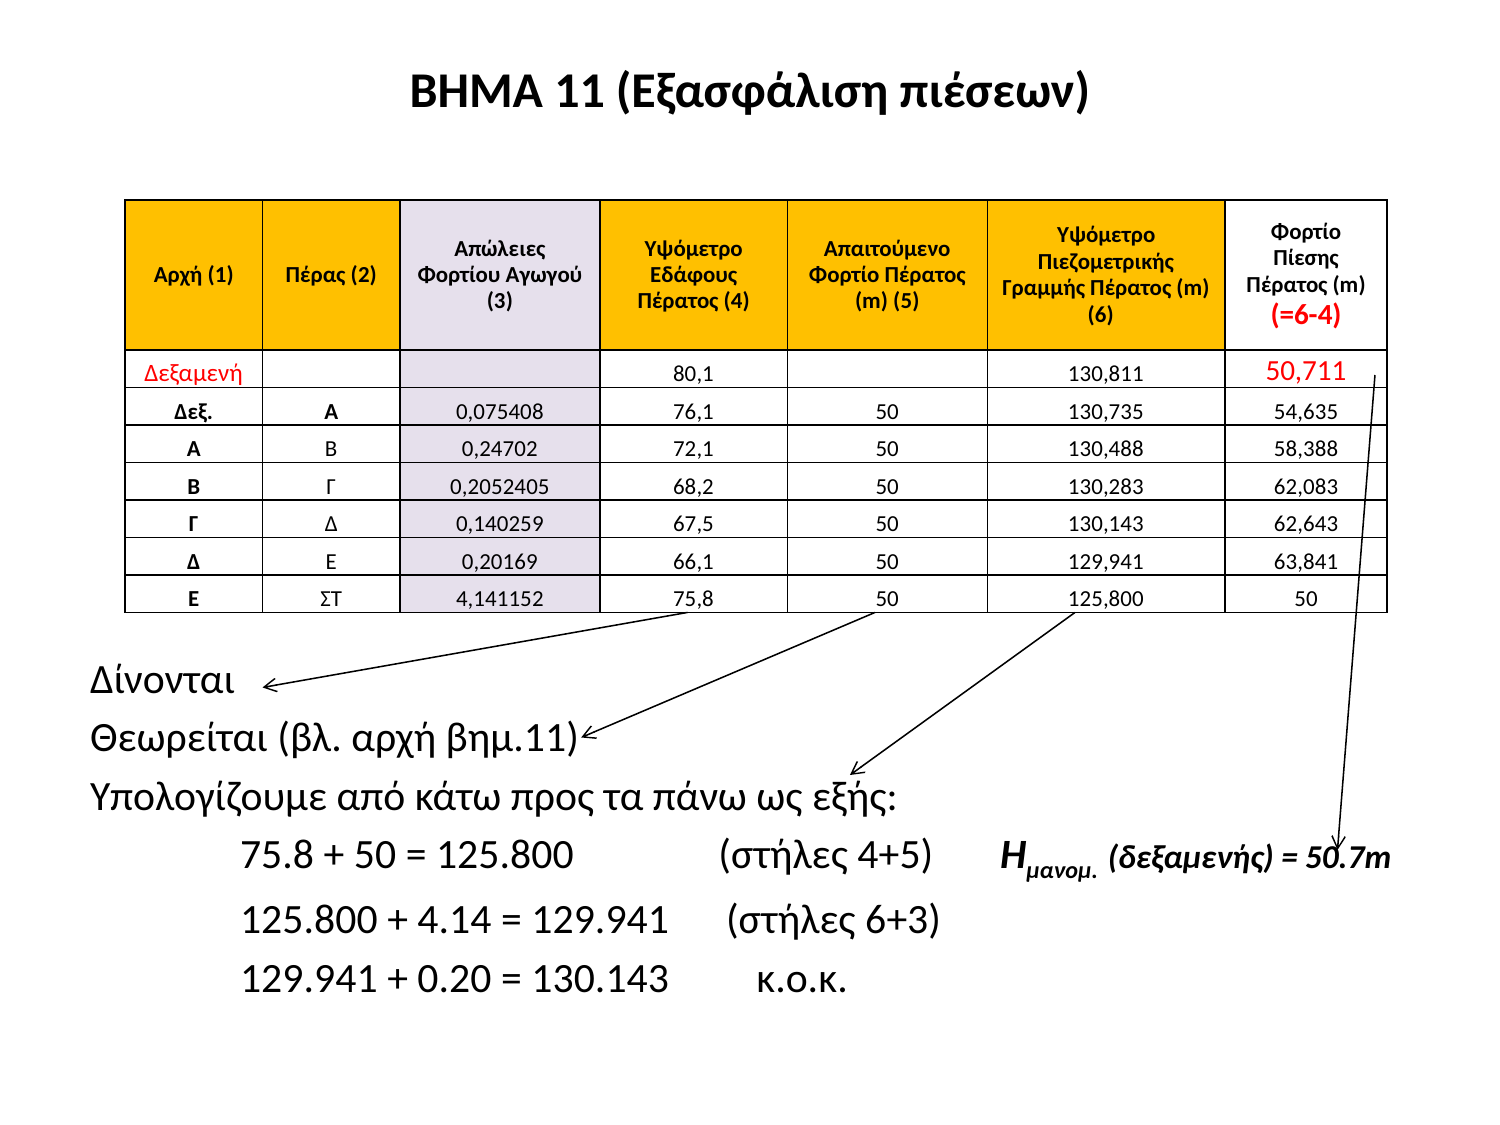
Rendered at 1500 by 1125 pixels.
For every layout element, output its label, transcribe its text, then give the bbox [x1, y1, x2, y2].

table_cell 62,643 [1379, 501, 1386, 537]
table_cell 130,143 [988, 501, 1224, 537]
table_header Πέρας (2) [263, 201, 399, 349]
table_cell 0,075408 [401, 388, 599, 424]
table_cell 125,800 [988, 576, 1224, 612]
table_cell Δ [126, 538, 262, 574]
table_cell 76,1 [601, 388, 787, 424]
table_cell 0,140259 [401, 501, 599, 537]
table_cell 72,1 [601, 426, 787, 462]
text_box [1337, 374, 1376, 851]
table_cell 58,388 [1226, 426, 1332, 462]
table_cell Α [263, 388, 399, 424]
table_cell 54,635 [1379, 388, 1386, 424]
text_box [580, 612, 847, 738]
table_cell 0,20169 [401, 538, 599, 574]
table_cell 50 [788, 501, 987, 537]
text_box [849, 612, 1076, 776]
table_cell Δ [263, 501, 399, 537]
table_cell 62,643 [1226, 501, 1332, 537]
table_cell Α [126, 426, 262, 462]
table_cell 54,635 [1226, 388, 1332, 424]
table_cell 129,941 [988, 538, 1224, 574]
table_cell 63,841 [1379, 538, 1386, 574]
table_cell 50 [788, 388, 987, 424]
table_cell Δεξαμενή [126, 351, 262, 387]
table_cell 66,1 [601, 538, 787, 574]
table_header Αρχή (1) [126, 201, 262, 349]
table_cell 67,5 [601, 501, 787, 537]
table_cell Γ [263, 463, 399, 499]
table_cell 58,388 [1379, 426, 1386, 462]
table_cell 130,735 [988, 388, 1224, 424]
table_cell 130,488 [988, 426, 1224, 462]
table_cell 50 [788, 426, 987, 462]
table_cell 0,2052405 [401, 463, 599, 499]
table_cell Γ [126, 501, 262, 537]
table_cell 80,1 [601, 351, 787, 387]
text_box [262, 612, 578, 688]
table_cell 50 [1226, 576, 1332, 612]
table_cell [401, 351, 599, 387]
table_cell Δεξ. [126, 388, 262, 424]
table_header Υψόμετρο Εδάφους Πέρατος (4) [601, 201, 787, 349]
table_cell 50 [788, 463, 987, 499]
table_cell Β [126, 463, 262, 499]
table_cell Ε [263, 538, 399, 574]
table_cell 130,283 [988, 463, 1224, 499]
table_cell ΣΤ [263, 576, 399, 610]
table_header Απαιτούμενο Φορτίο Πέρατος (m) (5) [788, 201, 987, 349]
table_cell 50 [1379, 576, 1386, 612]
table_cell 50 [788, 538, 987, 574]
table_cell 0,24702 [401, 426, 599, 462]
table_cell 62,083 [1226, 463, 1332, 499]
table_cell 62,083 [1379, 463, 1386, 499]
table_header Φορτίο Πίεσης Πέρατος (m) (=6-4) [1226, 201, 1386, 349]
table_header Απώλειες Φορτίου Αγωγού (3) [401, 201, 599, 349]
table_cell 130,811 [988, 351, 1224, 387]
table_cell 50,711 [1226, 351, 1386, 387]
table_cell 4,141152 [401, 576, 599, 610]
table_cell Ε [126, 576, 262, 612]
table_cell 75,8 [601, 576, 787, 610]
list ΒΗΜΑ 11 (Εξασφάλιση πιέσεων) Δίνονται Θεωρείται (βλ. αρχή βημ.11) Υπολογίζουμε από κάτω προς τα πάνω ως εξής: 75.8 + 50 = 125.800 (στήλες 4+5) Ημανομ. (δεξαμενής) = 50.7m 125.800 + 4.14 = 129.941 (στήλες 6+3) 129.941 + 0.20 = 130.143 κ.ο.κ. [75, 50, 1425, 1100]
table_cell 63,841 [1226, 538, 1332, 574]
table_header Υψόμετρο Πιεζομετρικής Γραμμής Πέρατος (m) (6) [988, 201, 1224, 349]
table_cell 50 [788, 576, 987, 610]
table_cell [788, 351, 987, 387]
table_cell 68,2 [601, 463, 787, 499]
table_cell [263, 351, 399, 387]
table_cell Β [263, 426, 399, 462]
